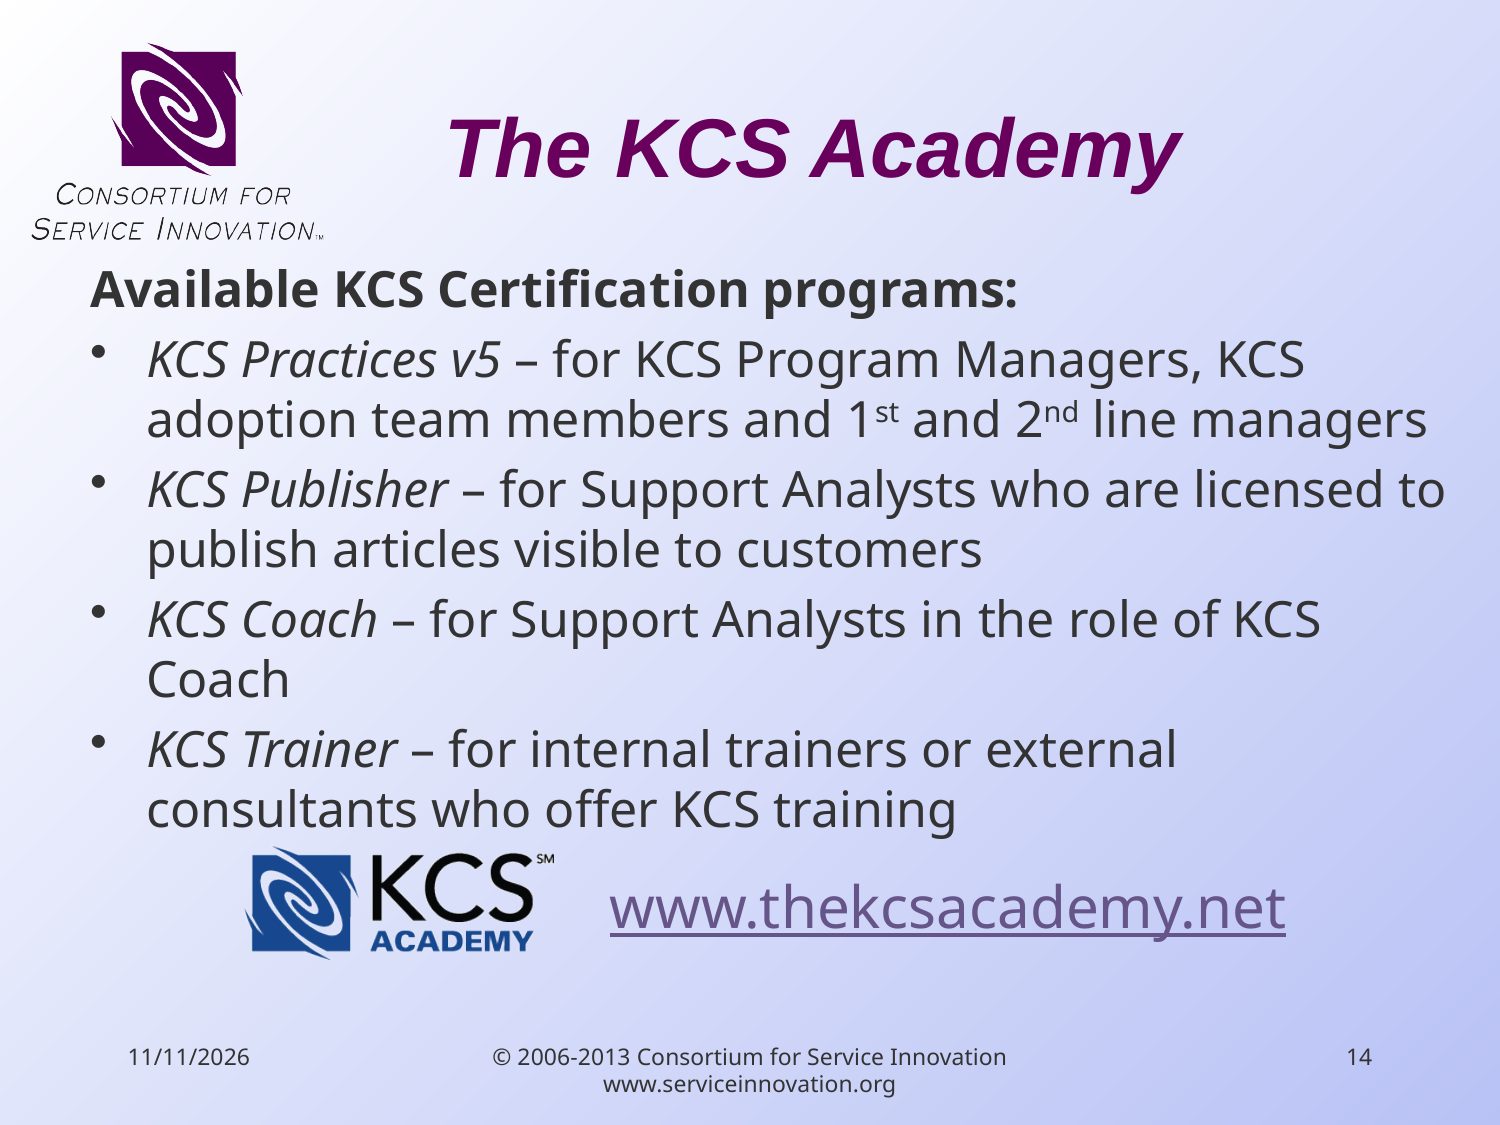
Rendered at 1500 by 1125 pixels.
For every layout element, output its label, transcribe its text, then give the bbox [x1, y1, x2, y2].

picture [240, 837, 560, 966]
picture [24, 37, 332, 247]
slide_number 14 [1074, 1034, 1388, 1110]
title The KCS Academy [350, 50, 1275, 238]
footer © 2006-2013 Consortium for Service Innovation www.serviceinnovation.org [474, 1034, 1025, 1110]
list Available KCS Certification programs: KCS Practices v5 – for KCS Program Managers, KCS adoption team members and 1st and 2nd line managers KCS Publisher – for Support Analysts who are licensed to publish articles visible to customers KCS Coach – for Support Analysts in the role of KCS Coach KCS Trainer – for internal trainers or external consultants who offer KCS training [75, 249, 1475, 813]
text_box www.thekcsacademy.net [594, 862, 1301, 957]
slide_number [112, 1034, 425, 1110]
